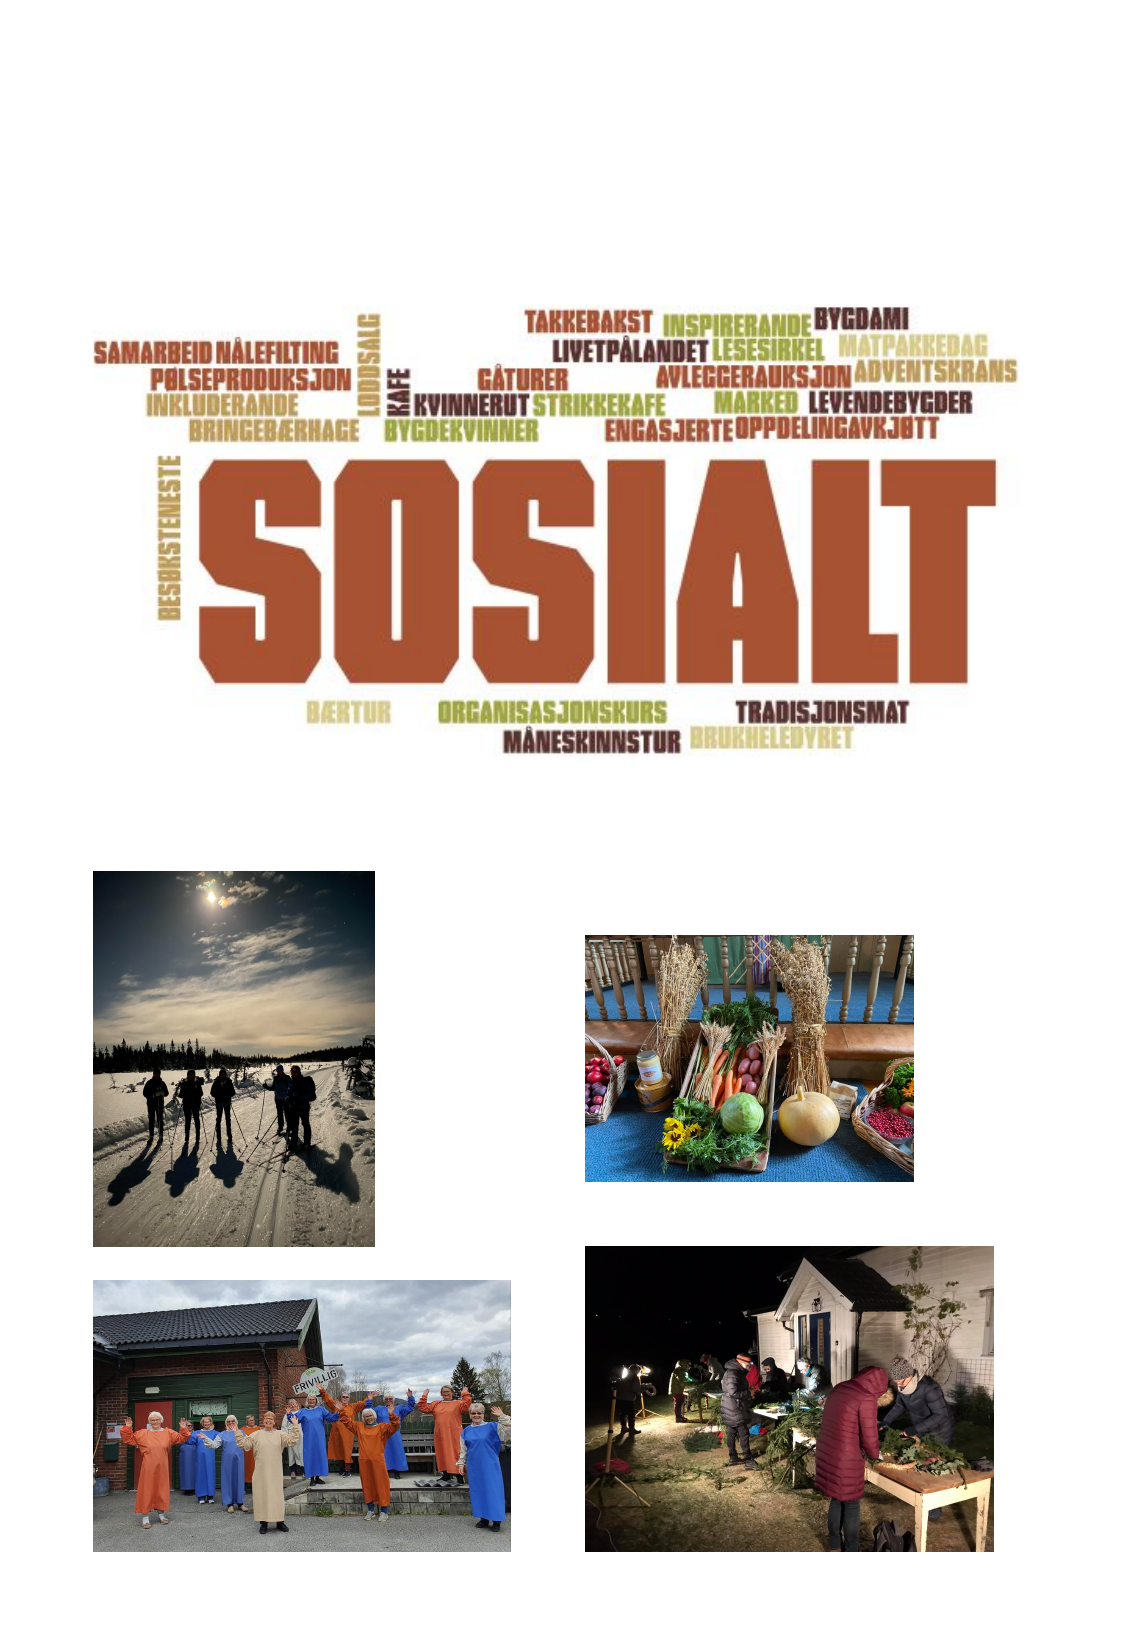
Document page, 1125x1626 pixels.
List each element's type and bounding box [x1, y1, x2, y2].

picture [93, 1280, 511, 1552]
picture [93, 231, 1032, 813]
picture [585, 1246, 994, 1552]
picture [93, 871, 375, 1247]
picture [585, 935, 914, 1182]
